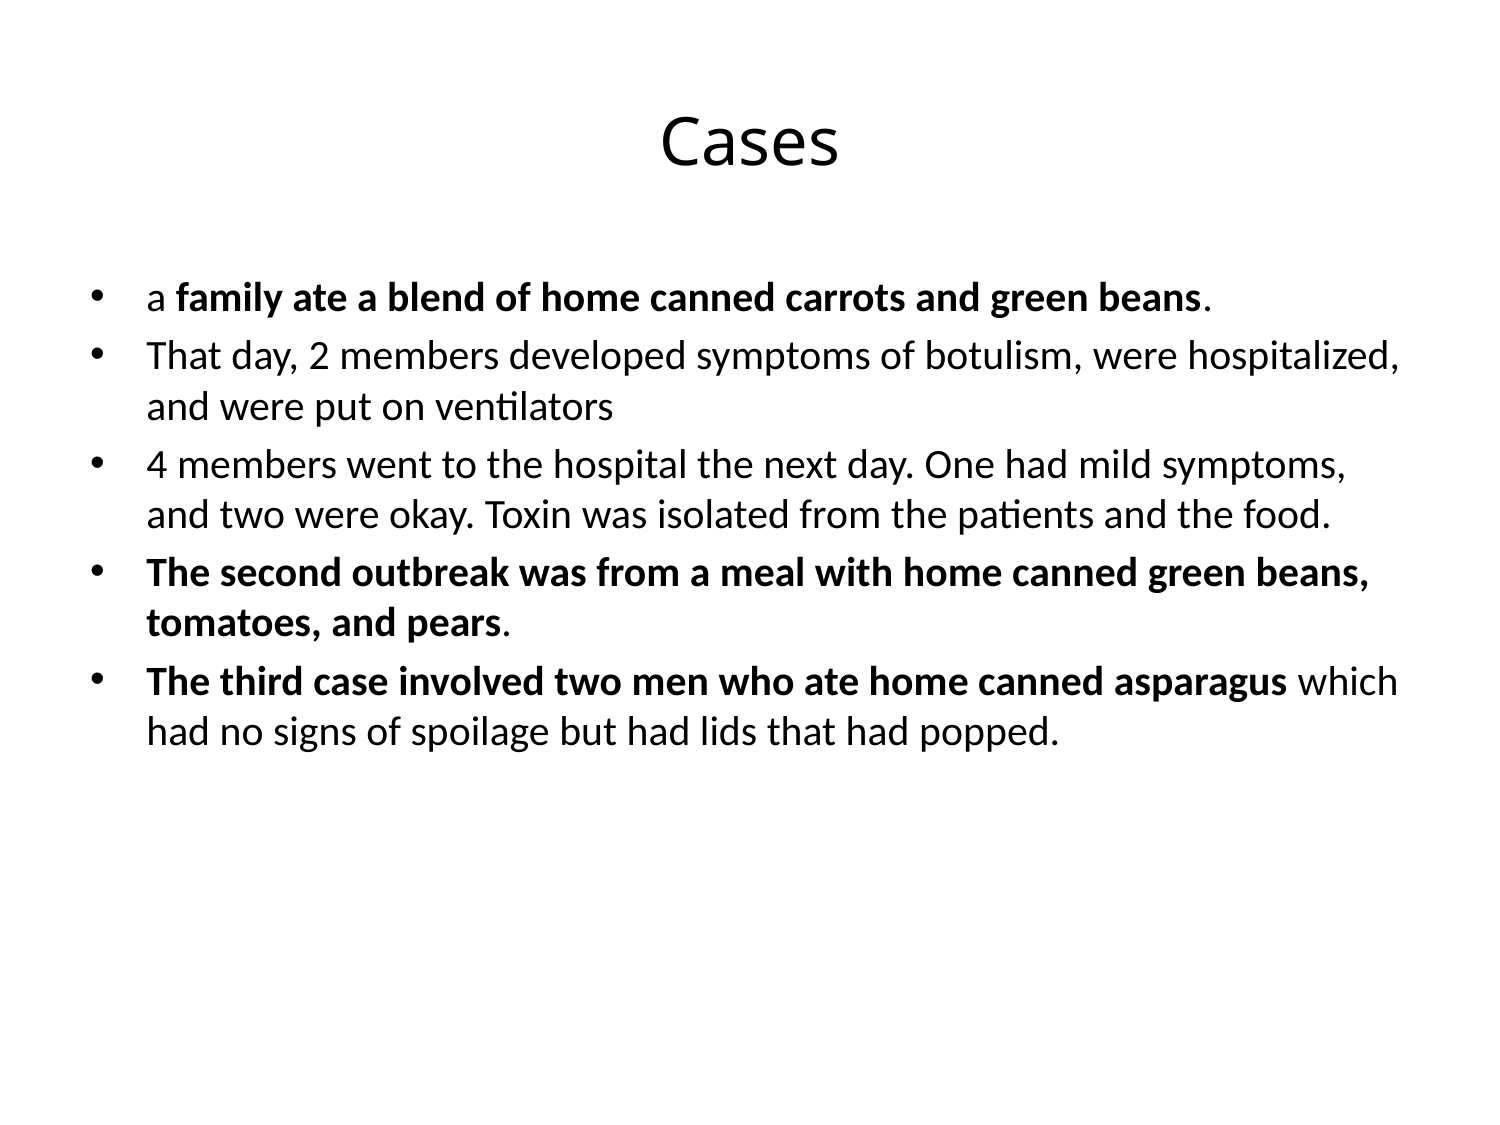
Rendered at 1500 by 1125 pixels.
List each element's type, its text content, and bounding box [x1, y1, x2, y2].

title Cases [75, 45, 1425, 233]
list a family ate a blend of home canned carrots and green beans. That day, 2 members developed symptoms of botulism, were hospitalized, and were put on ventilators 4 members went to the hospital the next day. One had mild symptoms, and two were okay. Toxin was isolated from the patients and the food. The second outbreak was from a meal with home canned green beans, tomatoes, and pears. The third case involved two men who ate home canned asparagus which had no signs of spoilage but had lids that had popped. [75, 262, 1425, 1005]
